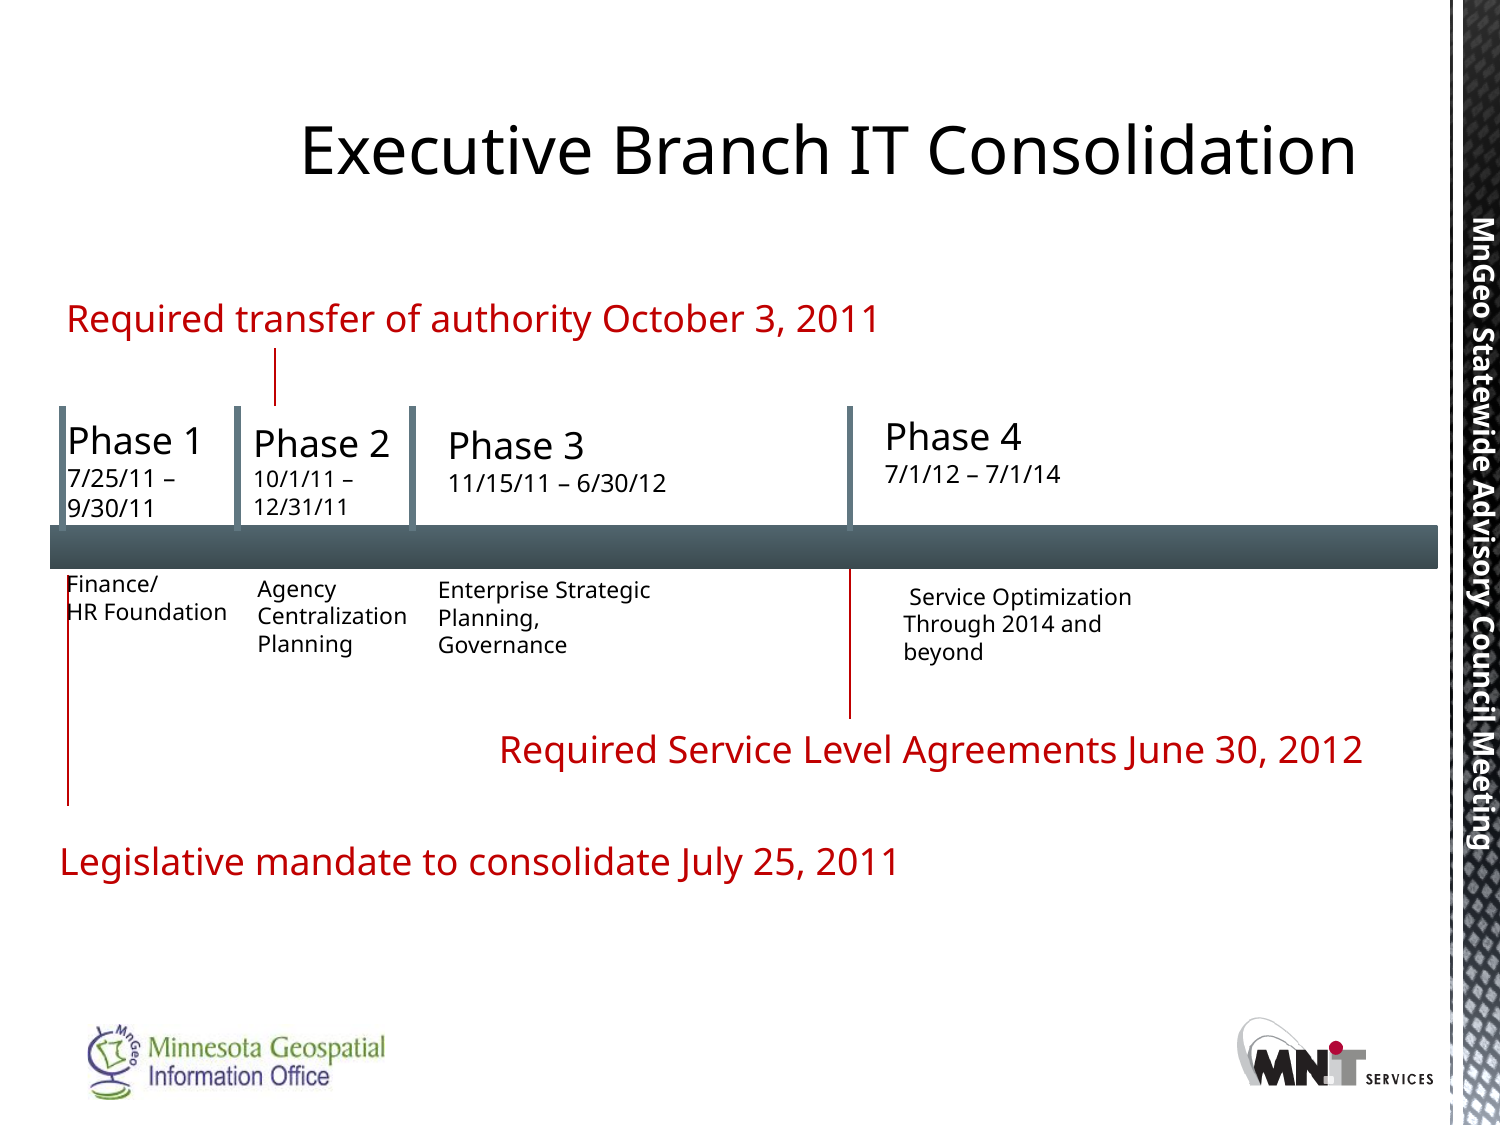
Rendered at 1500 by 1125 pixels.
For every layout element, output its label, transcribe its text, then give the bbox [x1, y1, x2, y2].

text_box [49, 405, 1438, 666]
picture [87, 1024, 385, 1100]
text_box Required transfer of authority October 3, 2011 [51, 287, 898, 348]
text_box Required Service Level Agreements June 30, 2012 [483, 718, 1380, 779]
picture [1237, 1017, 1435, 1088]
title Executive Branch IT Consolidation [75, 99, 1375, 200]
picture [1447, 0, 1500, 1125]
text_box Legislative mandate to consolidate July 25, 2011 [44, 830, 918, 890]
